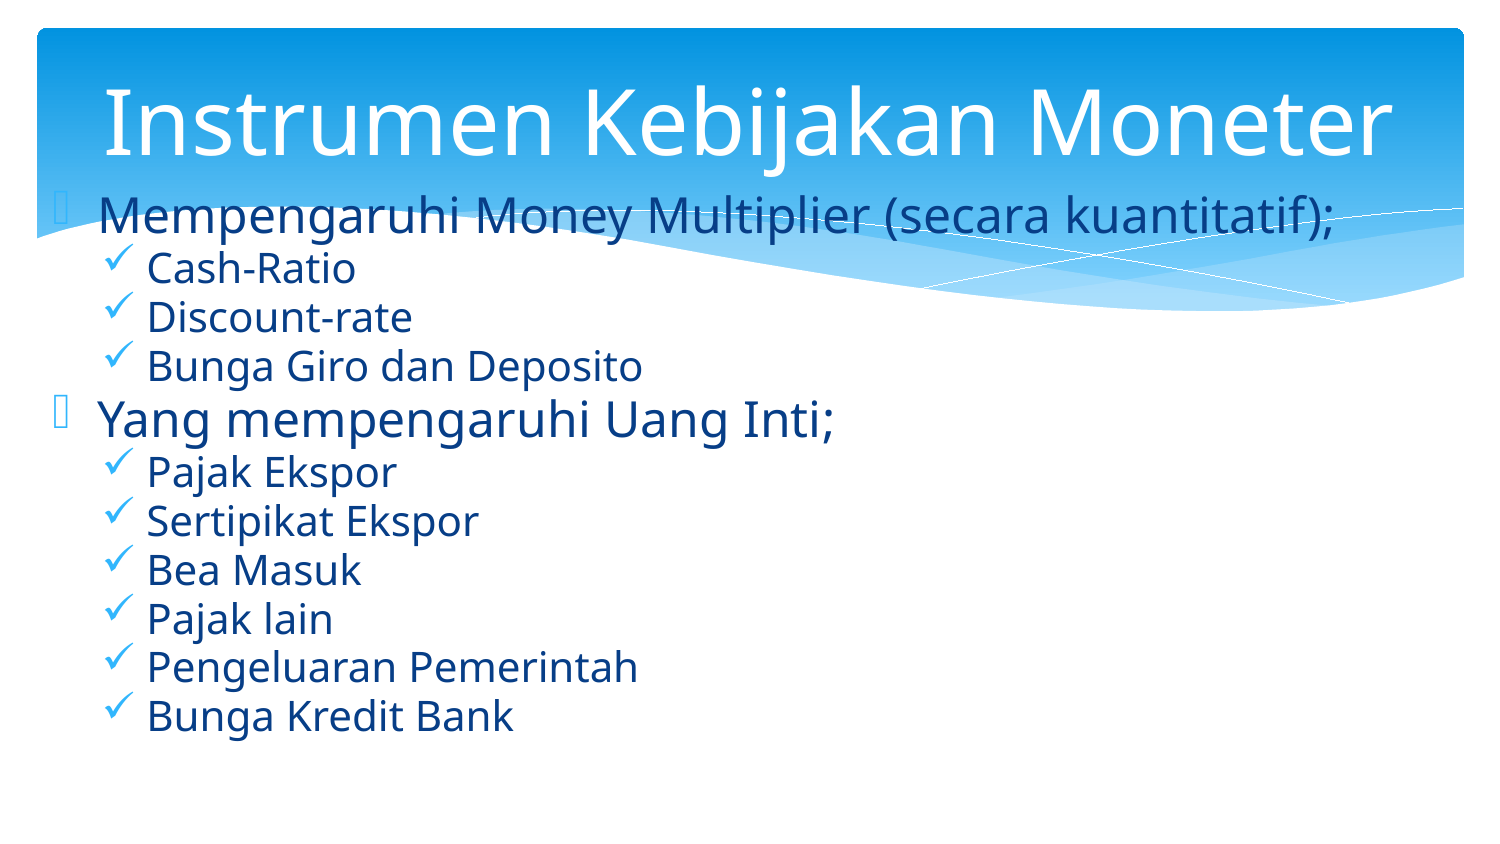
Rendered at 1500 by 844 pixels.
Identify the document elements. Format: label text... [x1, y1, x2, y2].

list Mempengaruhi Money Multiplier (secara kuantitatif); Cash-Ratio Discount-rate Bunga Giro dan Deposito Yang mempengaruhi Uang Inti; Pajak Ekspor Sertipikat Ekspor Bea Masuk Pajak lain Pengeluaran Pemerintah Bunga Kredit Bank [37, 187, 1450, 755]
title Instrumen Kebijakan Moneter [75, 41, 1425, 196]
